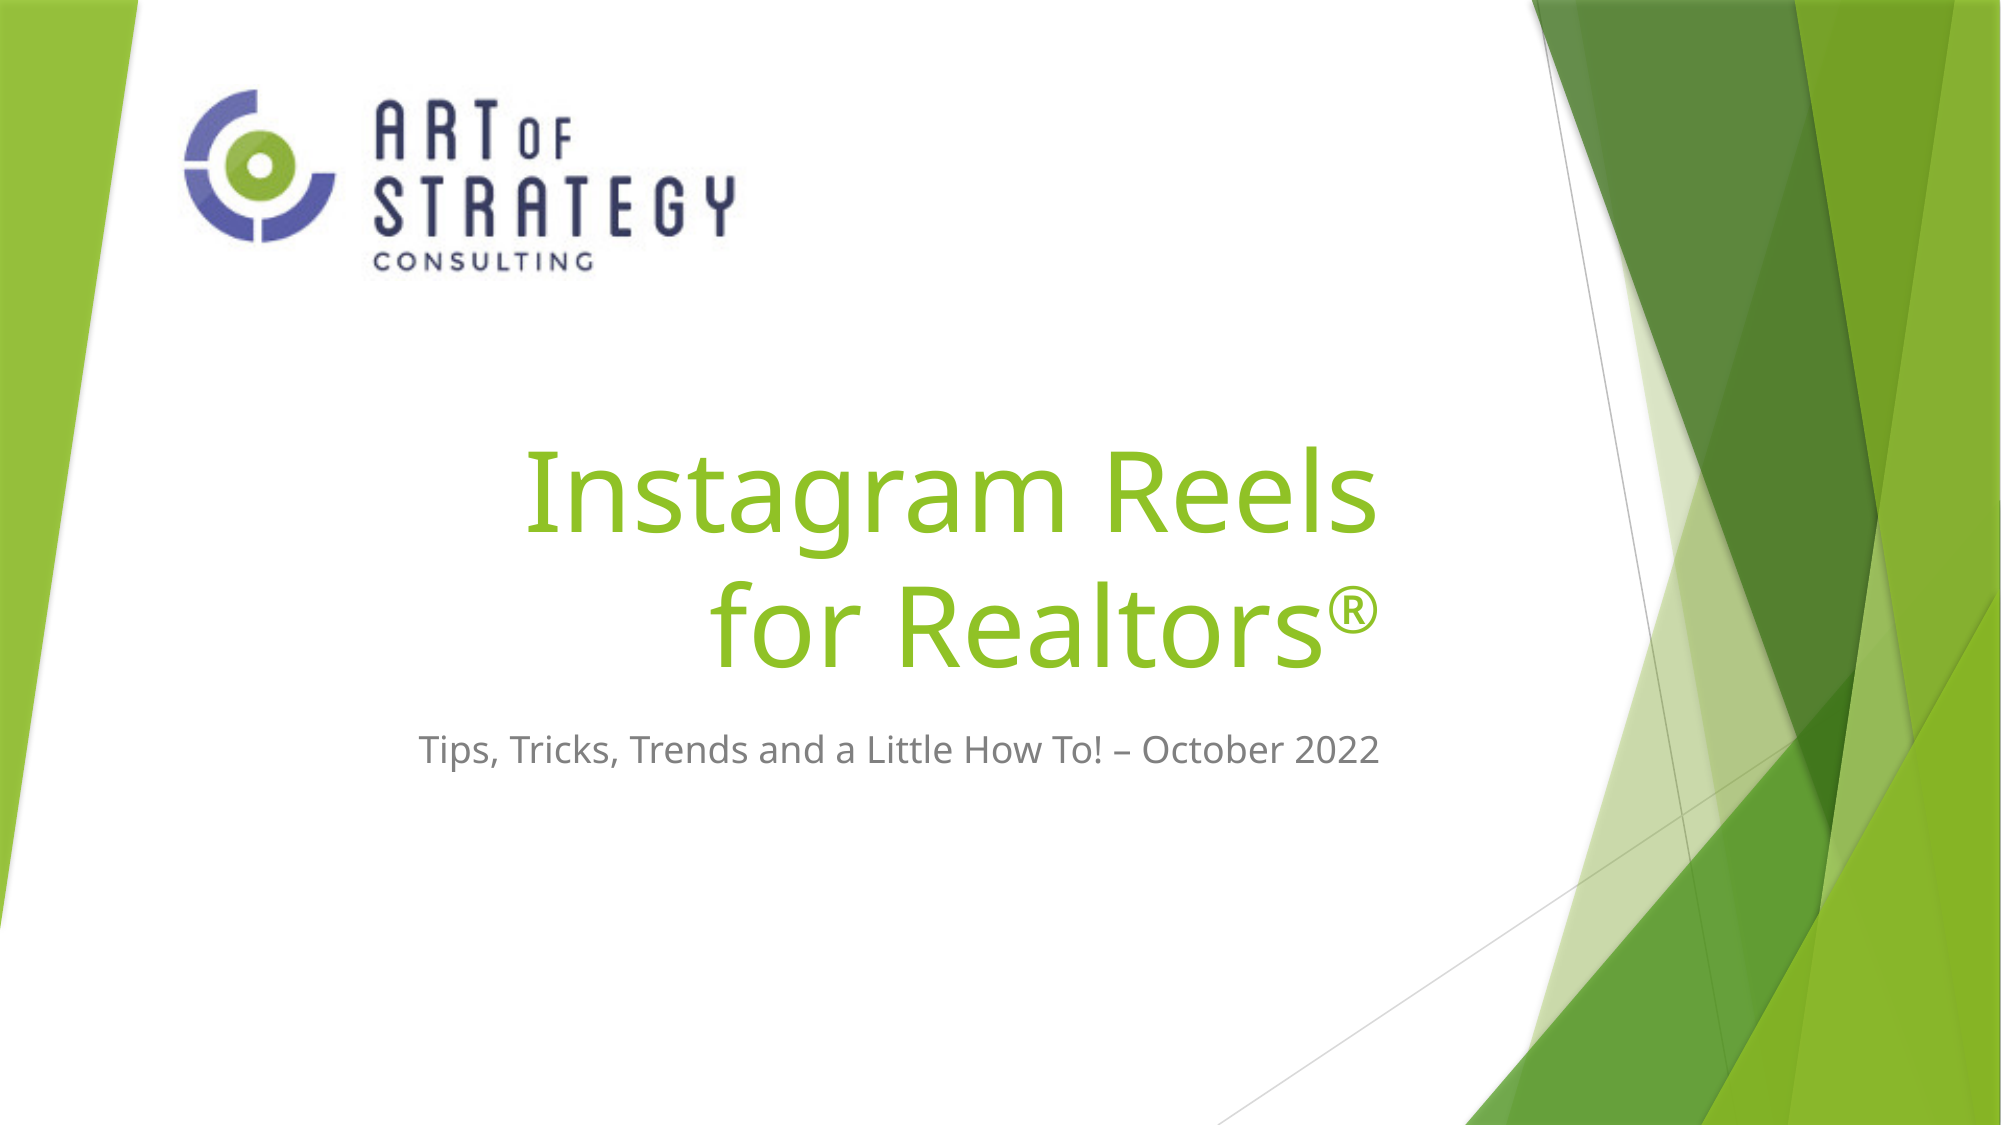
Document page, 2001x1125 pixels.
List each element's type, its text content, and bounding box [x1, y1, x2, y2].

picture [161, 84, 788, 281]
subtitle Tips, Tricks, Trends and a Little How To! – October 2022 [121, 718, 1397, 787]
title Instagram Reels for Realtors® [357, 427, 1397, 698]
